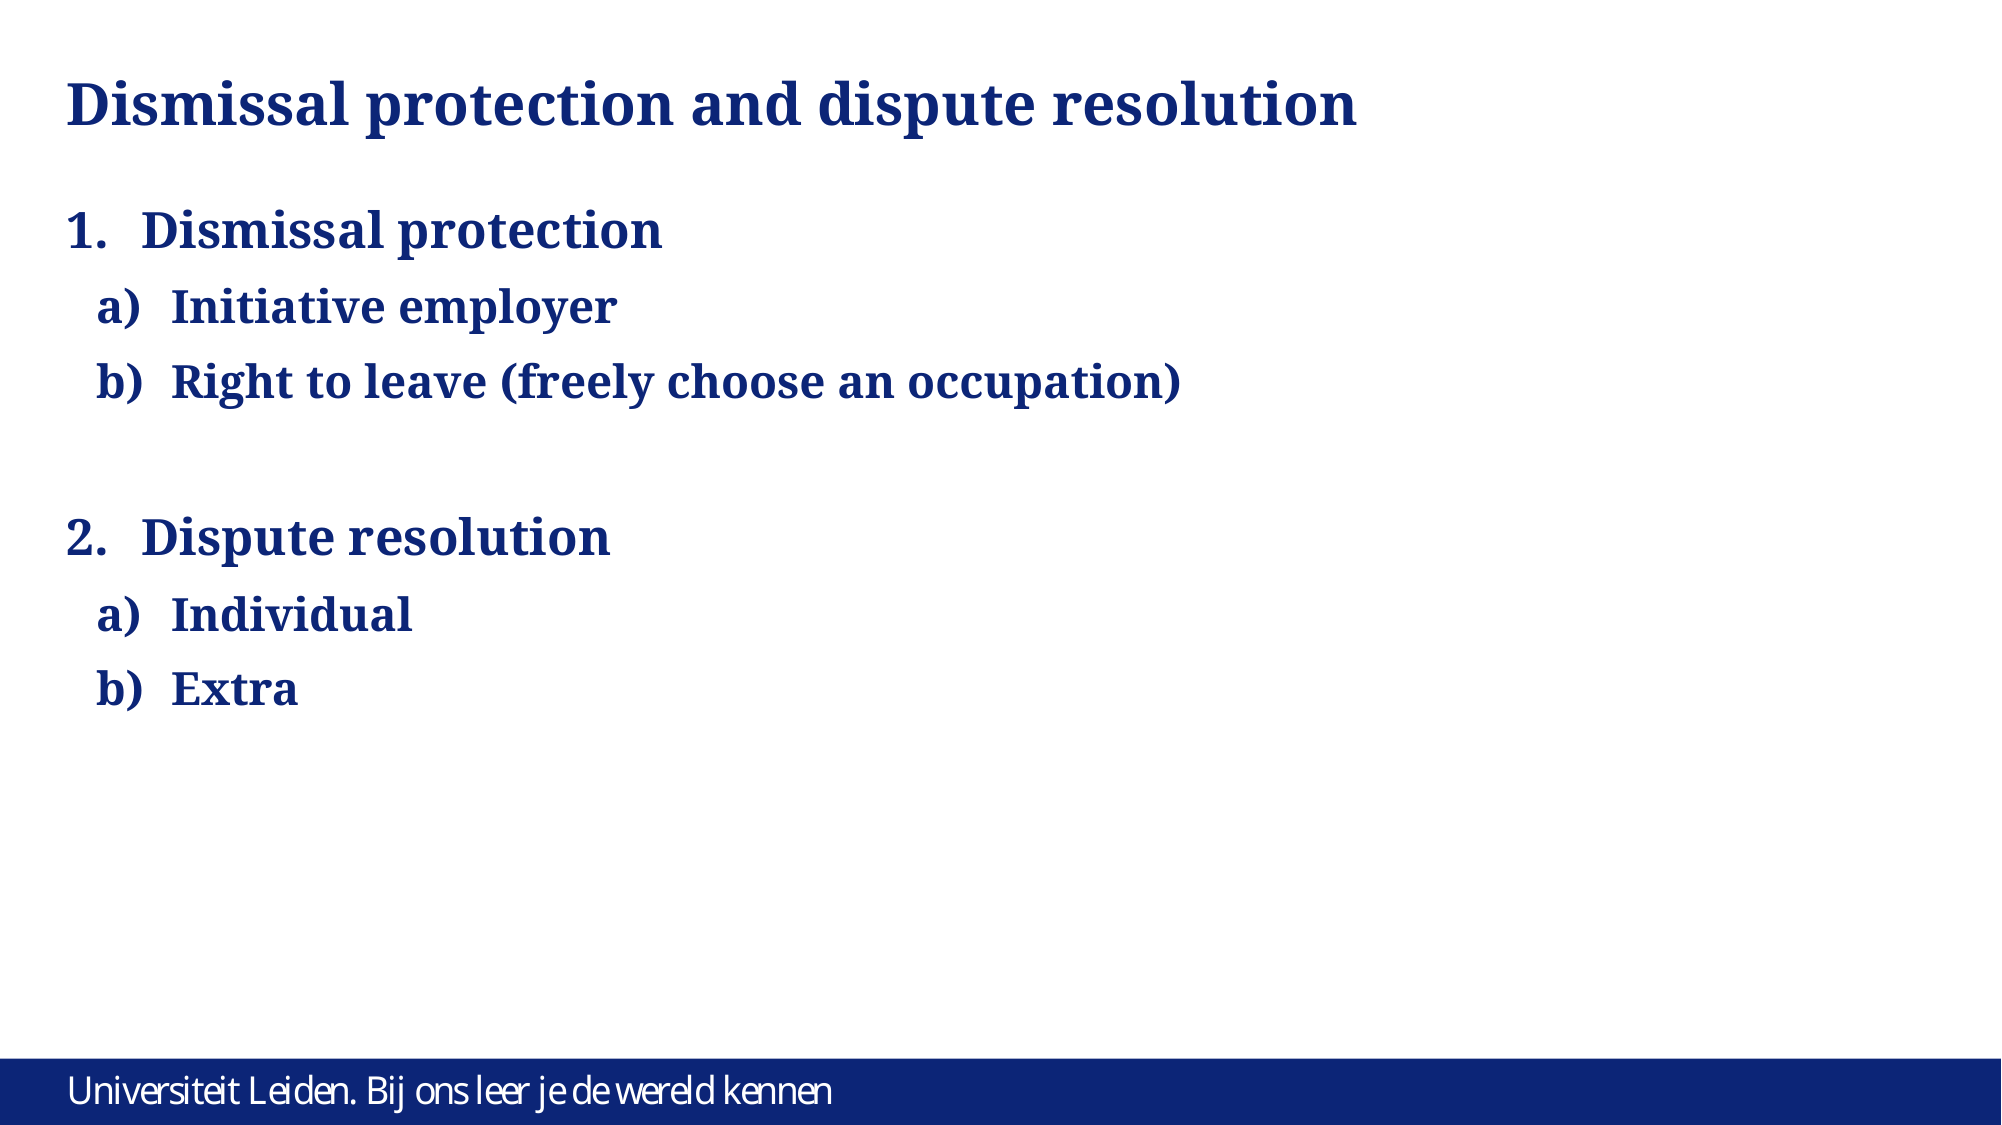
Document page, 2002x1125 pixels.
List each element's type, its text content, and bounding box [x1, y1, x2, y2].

list Dismissal protection Initiative employer Right to leave (freely choose an occupation) Dispute resolution Individual Extra [66, 205, 1935, 993]
title Dismissal protection and dispute resolution [66, 66, 1935, 138]
